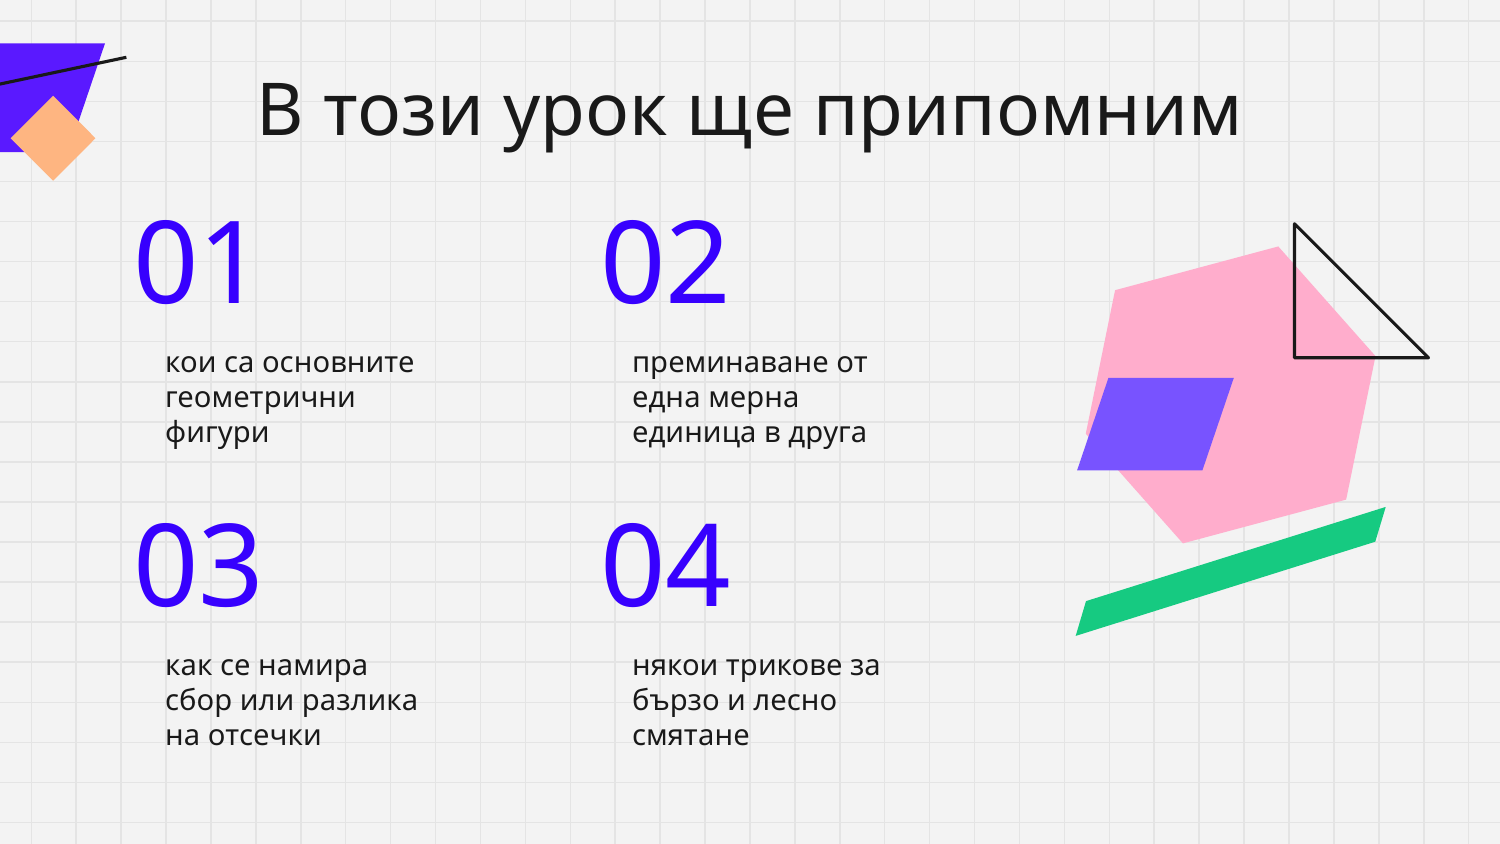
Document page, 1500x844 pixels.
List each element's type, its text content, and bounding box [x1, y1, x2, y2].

text_box [1085, 246, 1376, 544]
subtitle кои са основните геометрични фигури [150, 328, 448, 449]
title 01 [118, 208, 314, 307]
subtitle преминаване от една мерна единица в друга [617, 328, 915, 449]
title В този урок ще припомним [118, 69, 1382, 145]
text_box [1077, 377, 1234, 471]
text_box [1294, 223, 1429, 358]
subtitle някои трикове за бързо и лесно смятане [617, 631, 915, 752]
title 04 [585, 511, 780, 609]
subtitle как се намира сбор или разлика на отсечки [150, 631, 448, 752]
title 03 [118, 511, 314, 609]
text_box [1075, 506, 1386, 636]
title 02 [585, 208, 780, 307]
